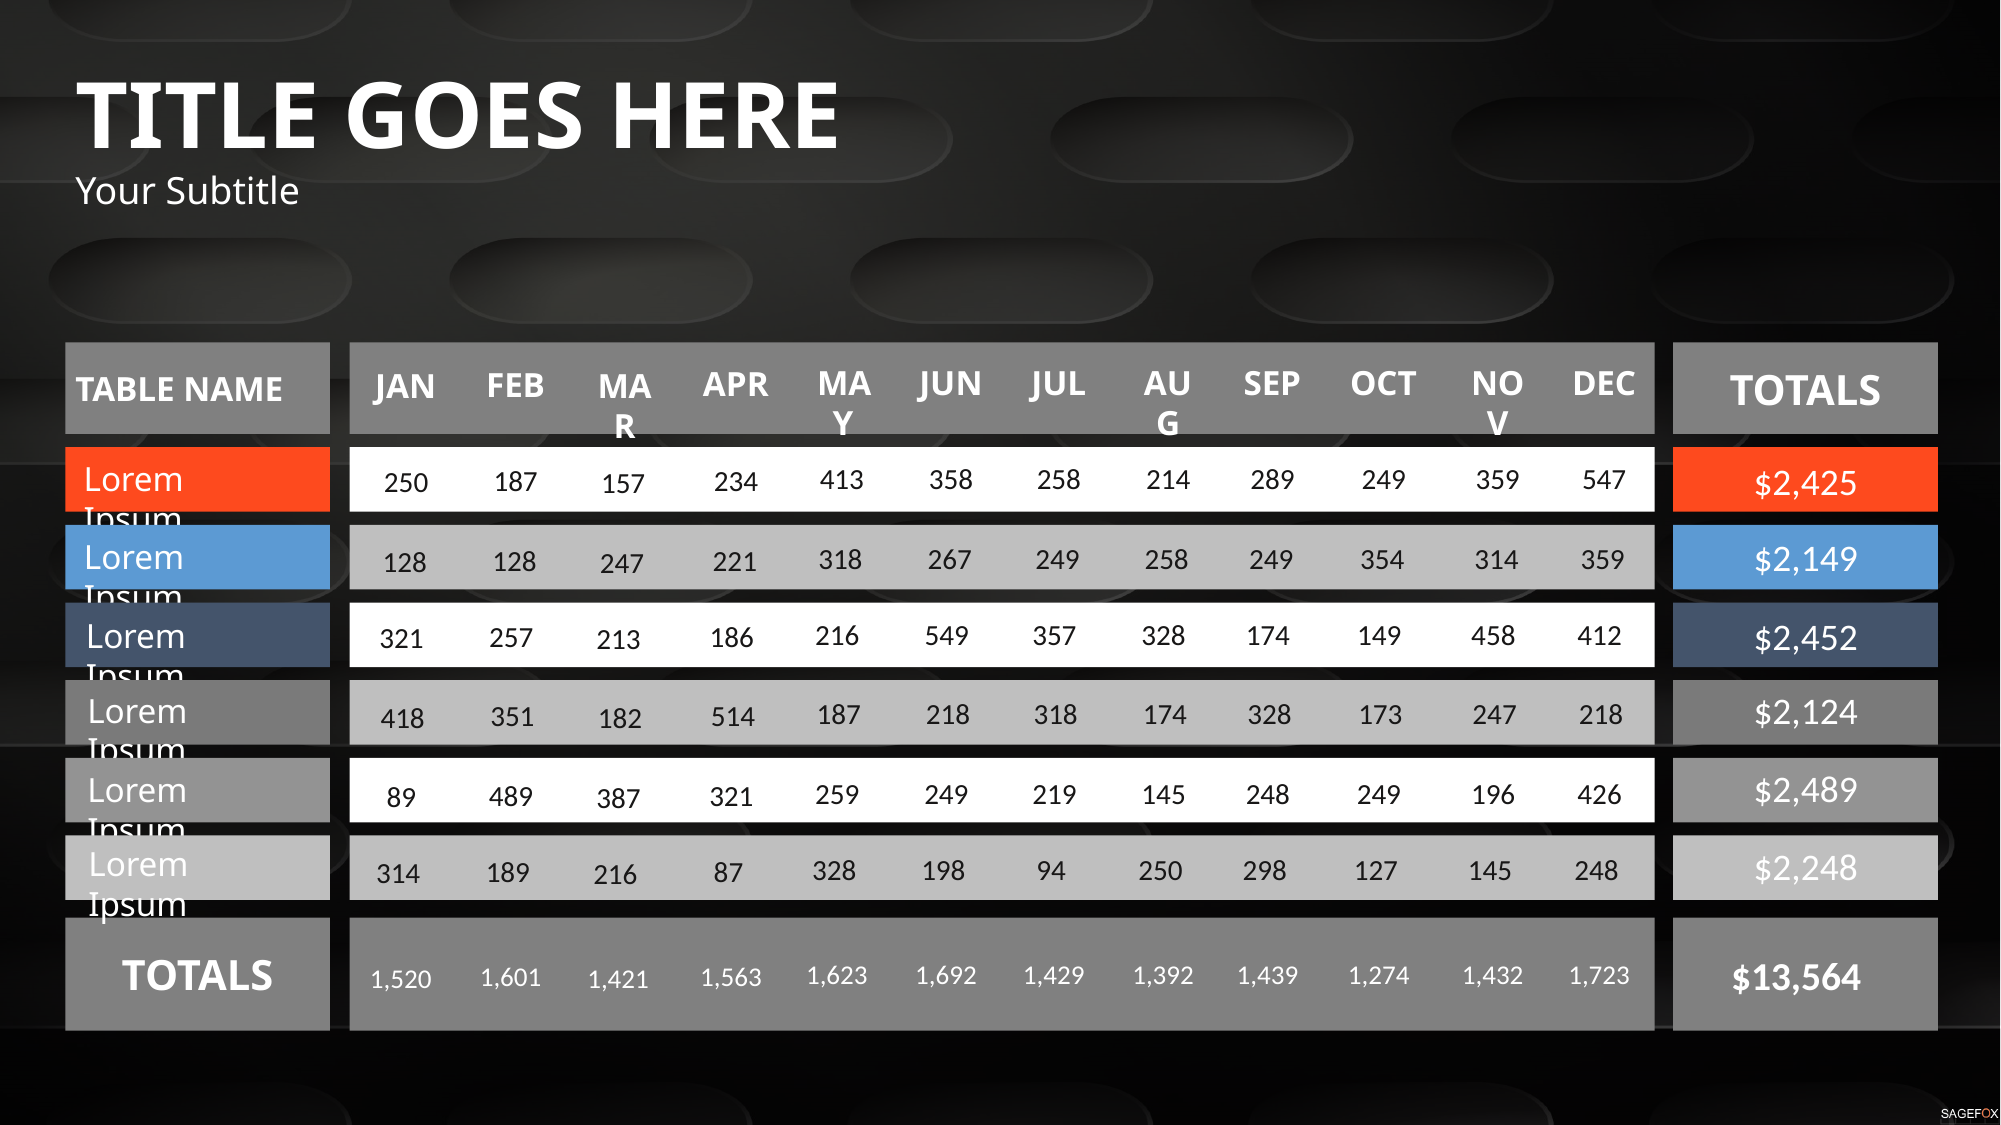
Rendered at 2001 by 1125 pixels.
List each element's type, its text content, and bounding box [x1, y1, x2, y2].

text_box 249 [1330, 767, 1428, 818]
text_box 258 [1118, 532, 1216, 583]
text_box $2,124 [1721, 679, 1890, 740]
text_box 218 [1552, 688, 1650, 738]
text_box [1672, 834, 1939, 901]
text_box 328 [1220, 688, 1319, 738]
text_box [1672, 446, 1939, 513]
text_box 149 [1330, 608, 1428, 659]
text_box 182 [571, 692, 669, 742]
text_box 354 [1333, 532, 1431, 583]
text_box 250 [357, 456, 455, 507]
text_box DEC [1555, 354, 1653, 410]
text_box 221 [685, 534, 784, 585]
text_box 196 [1444, 767, 1542, 818]
text_box 351 [463, 690, 562, 740]
text_box 214 [1119, 453, 1217, 503]
text_box JAN [357, 357, 455, 413]
text_box 1,623 [780, 950, 890, 998]
text_box [349, 524, 1656, 590]
text_box [349, 341, 1656, 435]
text_box [1672, 917, 1939, 1032]
text_box 1,723 [1543, 950, 1656, 998]
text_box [65, 524, 330, 590]
text_box [349, 757, 1656, 823]
text_box 248 [1547, 843, 1646, 894]
text_box JUL [1010, 354, 1108, 410]
text_box 248 [1219, 767, 1317, 818]
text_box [65, 917, 330, 1031]
text_box 321 [352, 611, 451, 662]
text_box MAY [792, 354, 894, 449]
text_box 213 [569, 612, 668, 663]
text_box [65, 602, 330, 668]
text_box 318 [1007, 688, 1105, 738]
text_box 418 [354, 691, 452, 742]
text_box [65, 680, 330, 745]
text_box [65, 835, 330, 900]
text_box 318 [791, 532, 890, 583]
text_box 328 [785, 843, 883, 894]
text_box 321 [682, 769, 781, 820]
text_box 1,601 [454, 952, 567, 1000]
text_box 489 [462, 770, 560, 820]
text_box FEB [466, 356, 565, 412]
text_box 249 [1334, 453, 1433, 503]
text_box 186 [682, 610, 781, 661]
text_box 1,274 [1322, 950, 1435, 998]
text_box 413 [793, 453, 891, 503]
text_box 1,392 [1107, 950, 1211, 998]
text_box APR [687, 356, 785, 411]
text_box 249 [1008, 532, 1107, 583]
text_box 234 [687, 454, 785, 505]
text_box 187 [467, 455, 565, 505]
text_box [59, 342, 330, 435]
text_box 314 [1447, 532, 1546, 583]
text_box $2,489 [1721, 757, 1890, 818]
text_box $2,248 [1721, 835, 1890, 896]
text_box 94 [1002, 843, 1100, 894]
text_box 298 [1216, 843, 1314, 894]
text_box 216 [566, 847, 665, 898]
text_box 247 [573, 536, 671, 587]
text_box 249 [1222, 532, 1320, 583]
text_box [1672, 757, 1939, 823]
text_box 1,421 [562, 954, 675, 1002]
text_box 219 [1005, 767, 1104, 818]
text_box 250 [1111, 843, 1210, 894]
text_box 359 [1449, 453, 1547, 503]
text_box 87 [679, 845, 778, 896]
text_box 328 [1114, 608, 1213, 659]
text_box $13,564 [1712, 943, 1880, 1006]
text_box [1672, 524, 1939, 590]
text_box 198 [894, 843, 993, 894]
text_box 426 [1550, 767, 1649, 818]
text_box 1,692 [890, 950, 997, 998]
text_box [65, 447, 330, 512]
text_box 1,439 [1211, 950, 1322, 998]
text_box [349, 679, 1656, 746]
text_box 1,432 [1436, 950, 1543, 998]
text_box 174 [1116, 688, 1214, 738]
text_box [1672, 341, 1939, 435]
text_box 458 [1444, 608, 1542, 659]
text_box MAR [574, 358, 675, 453]
text_box 89 [352, 771, 451, 821]
text_box SEP [1223, 354, 1322, 410]
text_box 1,429 [997, 950, 1107, 998]
text_box 547 [1555, 453, 1653, 503]
text_box 359 [1554, 532, 1652, 583]
text_box 157 [574, 456, 672, 507]
text_box [1672, 679, 1939, 746]
text_box 314 [349, 847, 447, 897]
text_box 187 [789, 688, 888, 738]
text_box $2,452 [1721, 605, 1890, 666]
text_box 357 [1005, 608, 1104, 659]
text_box AUG [1119, 354, 1217, 449]
text_box 216 [788, 608, 887, 659]
text_box $2,149 [1721, 526, 1890, 587]
text_box 127 [1327, 843, 1425, 894]
text_box 128 [355, 536, 454, 586]
text_box NOV [1448, 354, 1547, 449]
text_box 218 [899, 688, 997, 738]
text_box 1,520 [345, 953, 457, 1001]
text_box TITLE GOES HERE Your Subtitle [60, 49, 1036, 220]
text_box 514 [684, 690, 782, 740]
text_box 247 [1445, 688, 1544, 738]
text_box 249 [897, 767, 996, 818]
text_box 189 [459, 845, 557, 896]
text_box 257 [462, 610, 560, 661]
text_box 1,563 [675, 952, 787, 1000]
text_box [65, 757, 330, 823]
text_box OCT [1334, 354, 1433, 410]
text_box 258 [1010, 453, 1108, 503]
text_box 267 [901, 532, 999, 583]
text_box 259 [788, 767, 886, 818]
text_box 549 [897, 608, 996, 659]
text_box [349, 834, 1656, 901]
text_box 145 [1441, 843, 1539, 894]
text_box 387 [569, 771, 668, 822]
text_box TOTALS [1712, 356, 1899, 421]
text_box 145 [1114, 767, 1213, 818]
text_box [349, 917, 1656, 1032]
text_box [349, 446, 1656, 513]
text_box JUN [902, 354, 1000, 410]
text_box 173 [1331, 688, 1430, 738]
picture [0, 0, 2001, 1125]
text_box 412 [1550, 608, 1649, 659]
text_box [349, 602, 1656, 668]
text_box 358 [902, 453, 1000, 503]
text_box 289 [1223, 453, 1322, 503]
text_box 174 [1219, 608, 1317, 659]
text_box 128 [465, 534, 564, 585]
text_box [1672, 602, 1939, 668]
text_box $2,425 [1721, 450, 1890, 511]
